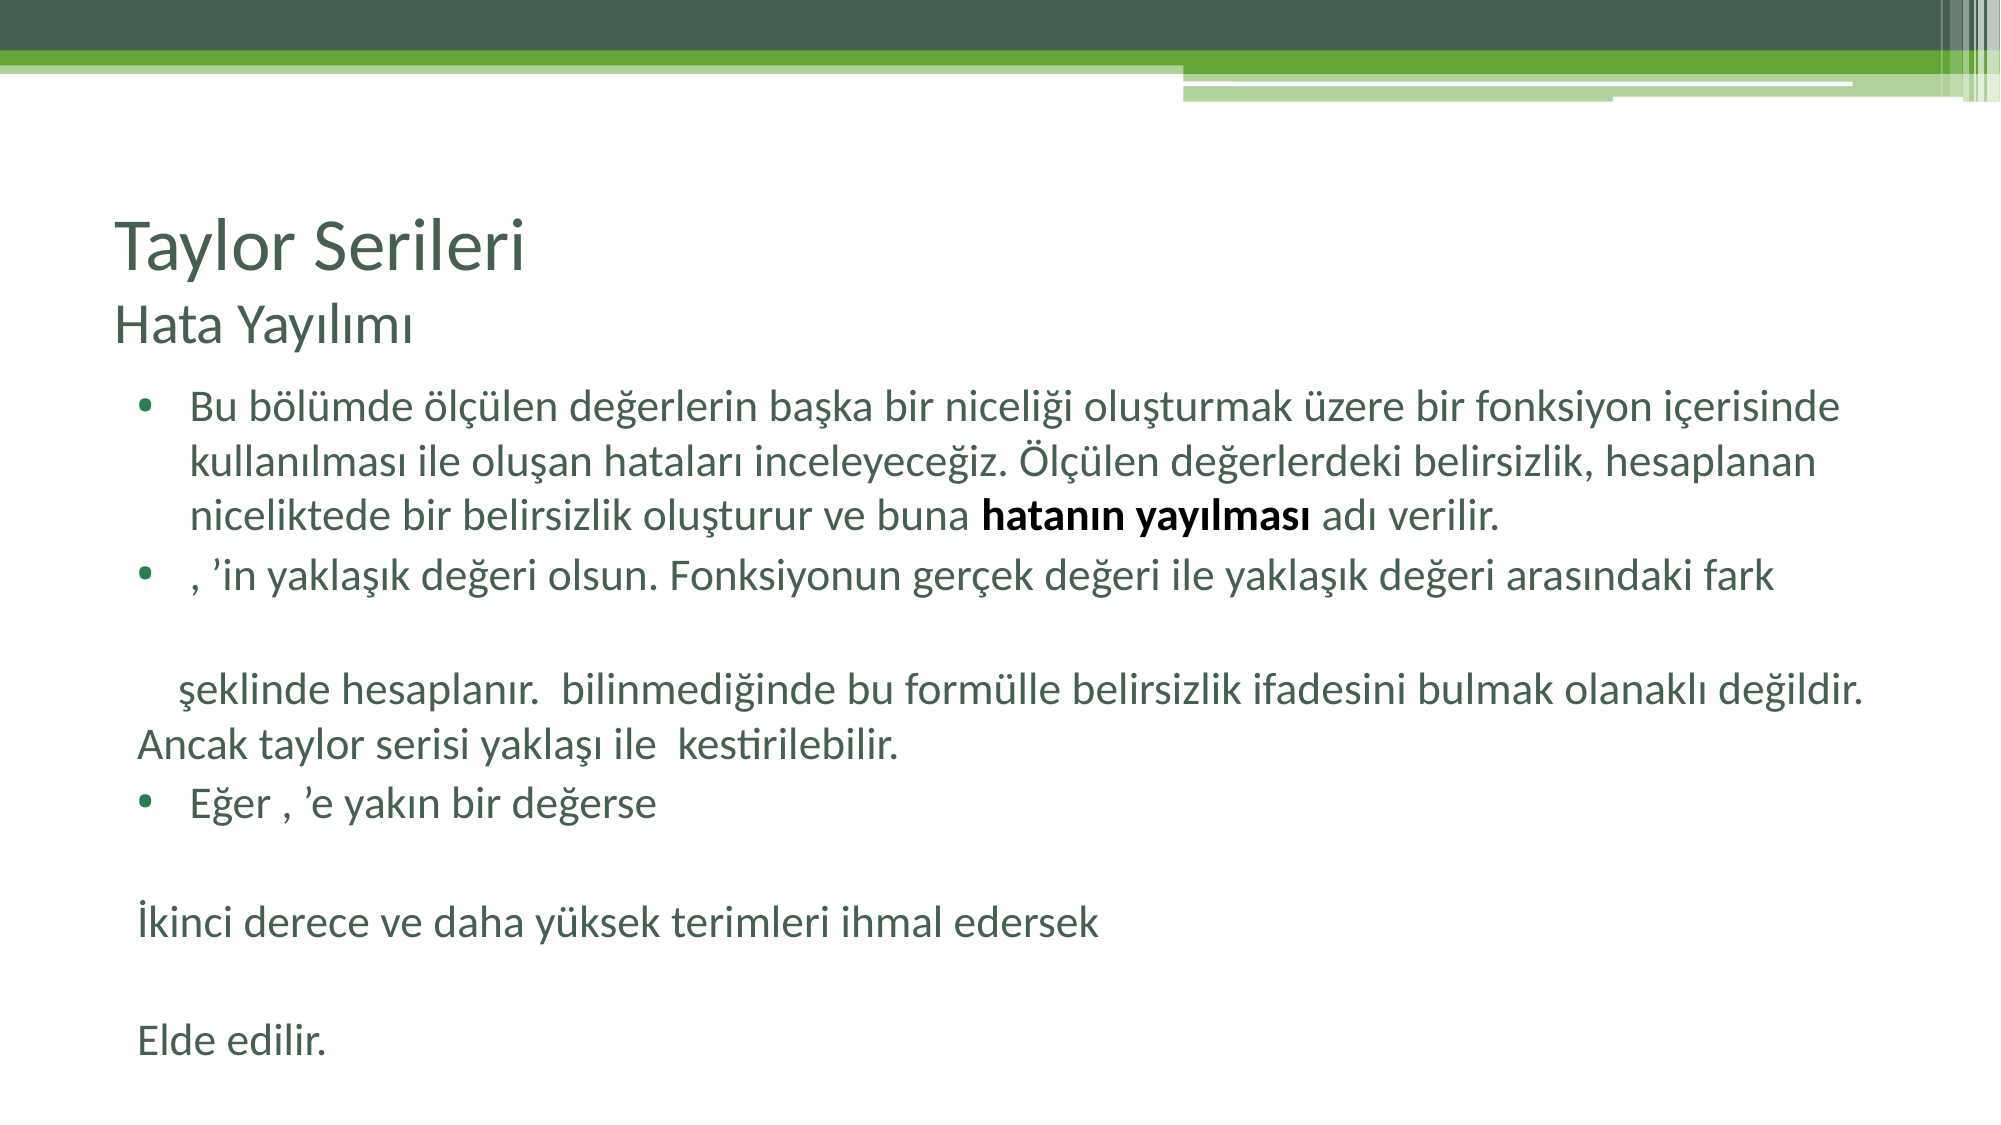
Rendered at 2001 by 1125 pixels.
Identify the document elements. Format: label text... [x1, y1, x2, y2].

title Taylor Serileri Hata Yayılımı [99, 187, 1900, 363]
